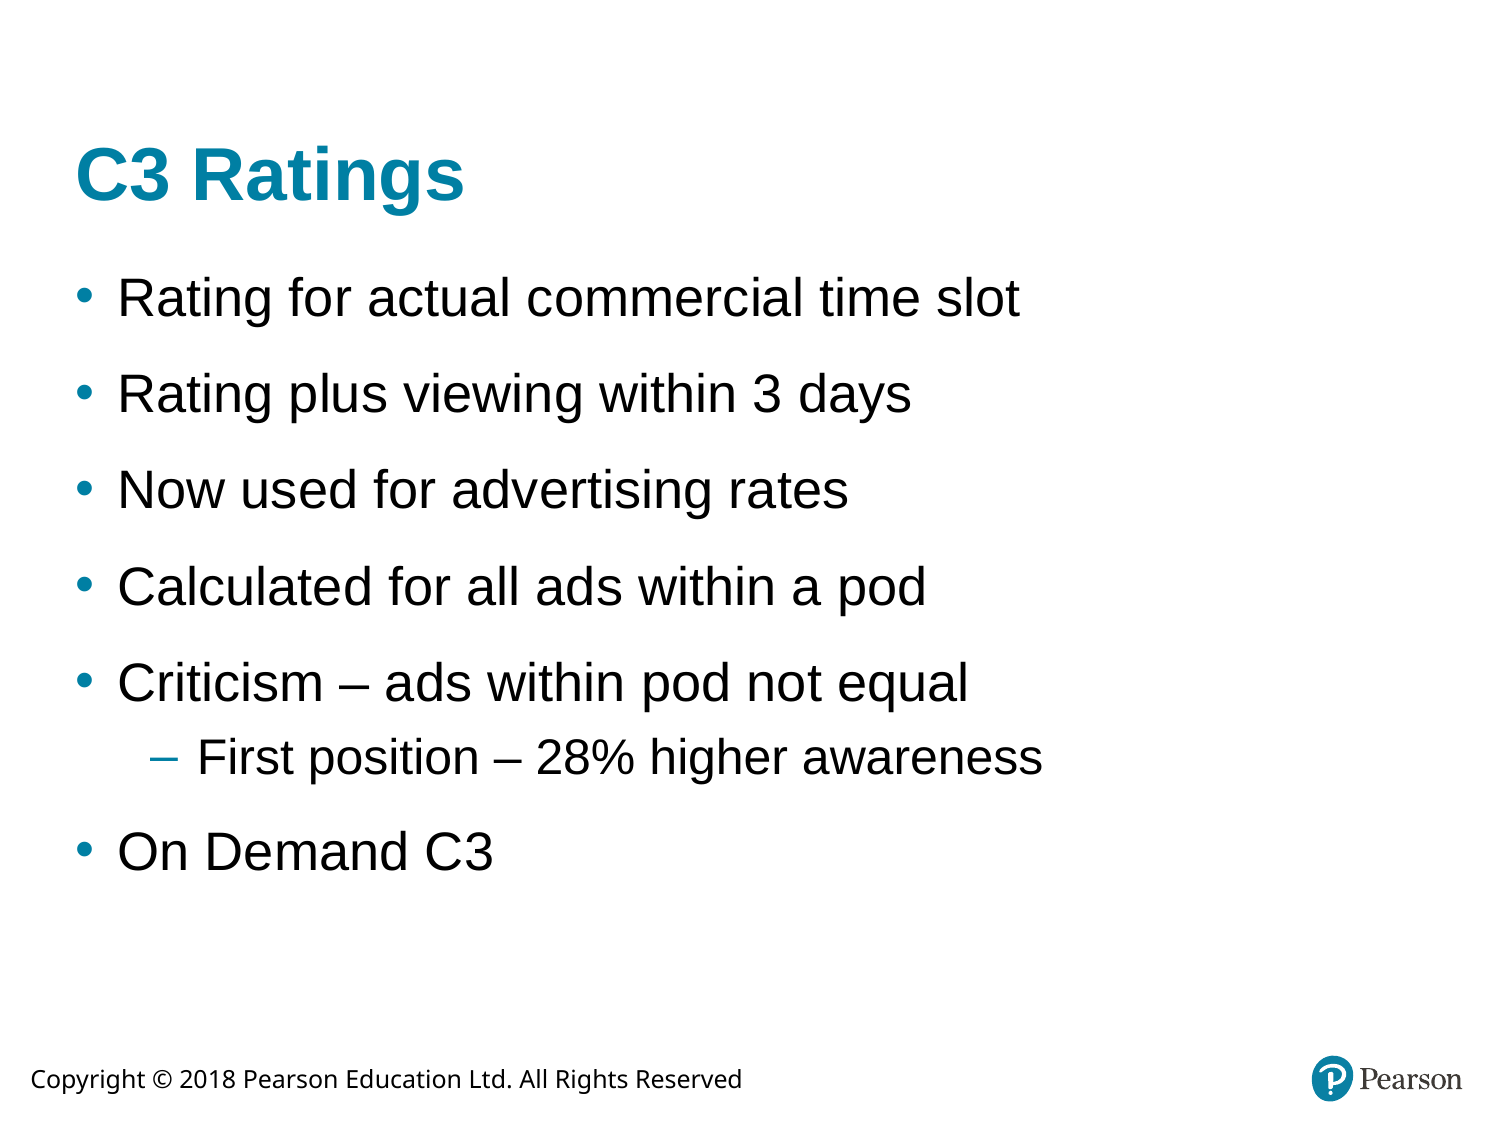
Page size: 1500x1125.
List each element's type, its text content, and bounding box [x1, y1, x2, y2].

list Rating for actual commercial time slot Rating plus viewing within 3 days Now used for advertising rates Calculated for all ads within a pod Criticism – ads within pod not equal First position – 28% higher awareness On Demand C3 [75, 262, 1425, 1005]
title C3 Ratings [75, 35, 1425, 216]
